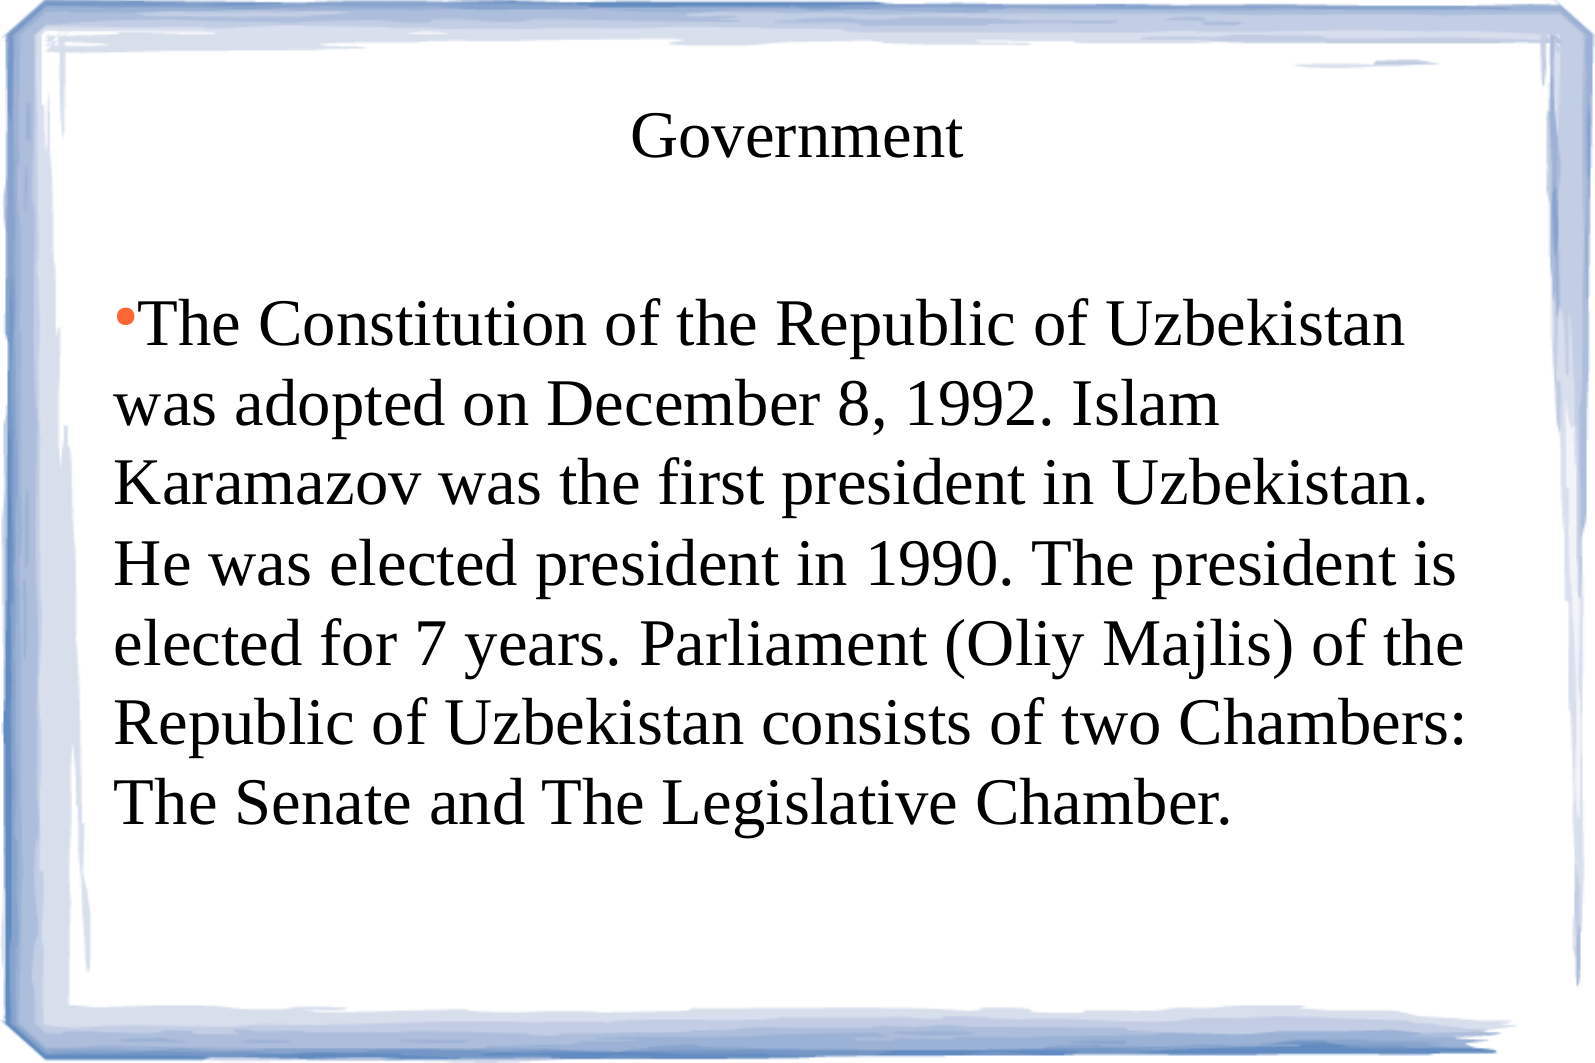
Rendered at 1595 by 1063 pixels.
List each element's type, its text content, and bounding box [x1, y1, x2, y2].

title Government [79, 42, 1515, 220]
list The Constitution of the Republic of Uzbekistan was adopted on December 8, 1992. Islam Karamazov was the first president in Uzbekistan. He was elected president in 1990. The president is elected for 7 years. Parliament (Oliy Majlis) of the Republic of Uzbekistan consists of two Chambers: The Senate and The Legislative Chamber. [113, 278, 1515, 871]
picture [0, 0, 1595, 1063]
